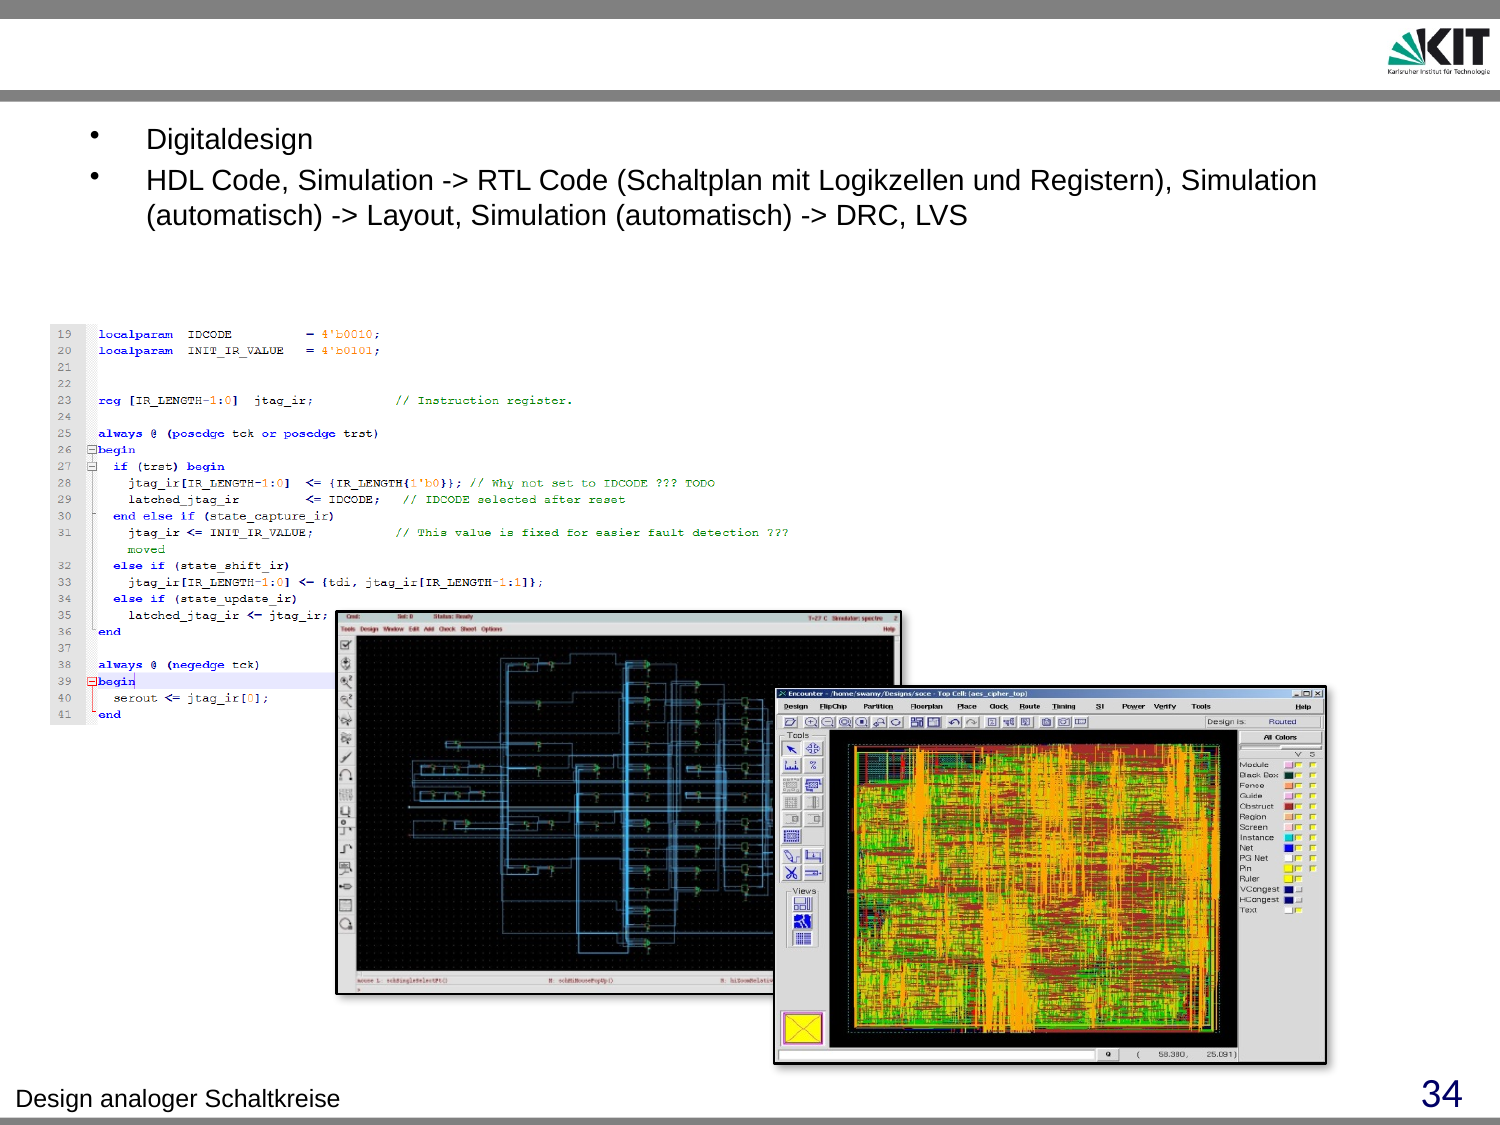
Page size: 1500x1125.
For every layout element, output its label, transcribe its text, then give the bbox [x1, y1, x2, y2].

text_box Digitaldesign HDL Code, Simulation -> RTL Code (Schaltplan mit Logikzellen und Registern), Simulation (automatisch) -> Layout, Simulation (automatisch) -> DRC, LVS [74, 113, 1425, 263]
slide_number 34 [1127, 1058, 1478, 1106]
picture [1387, 28, 1490, 75]
picture [49, 324, 1326, 1063]
